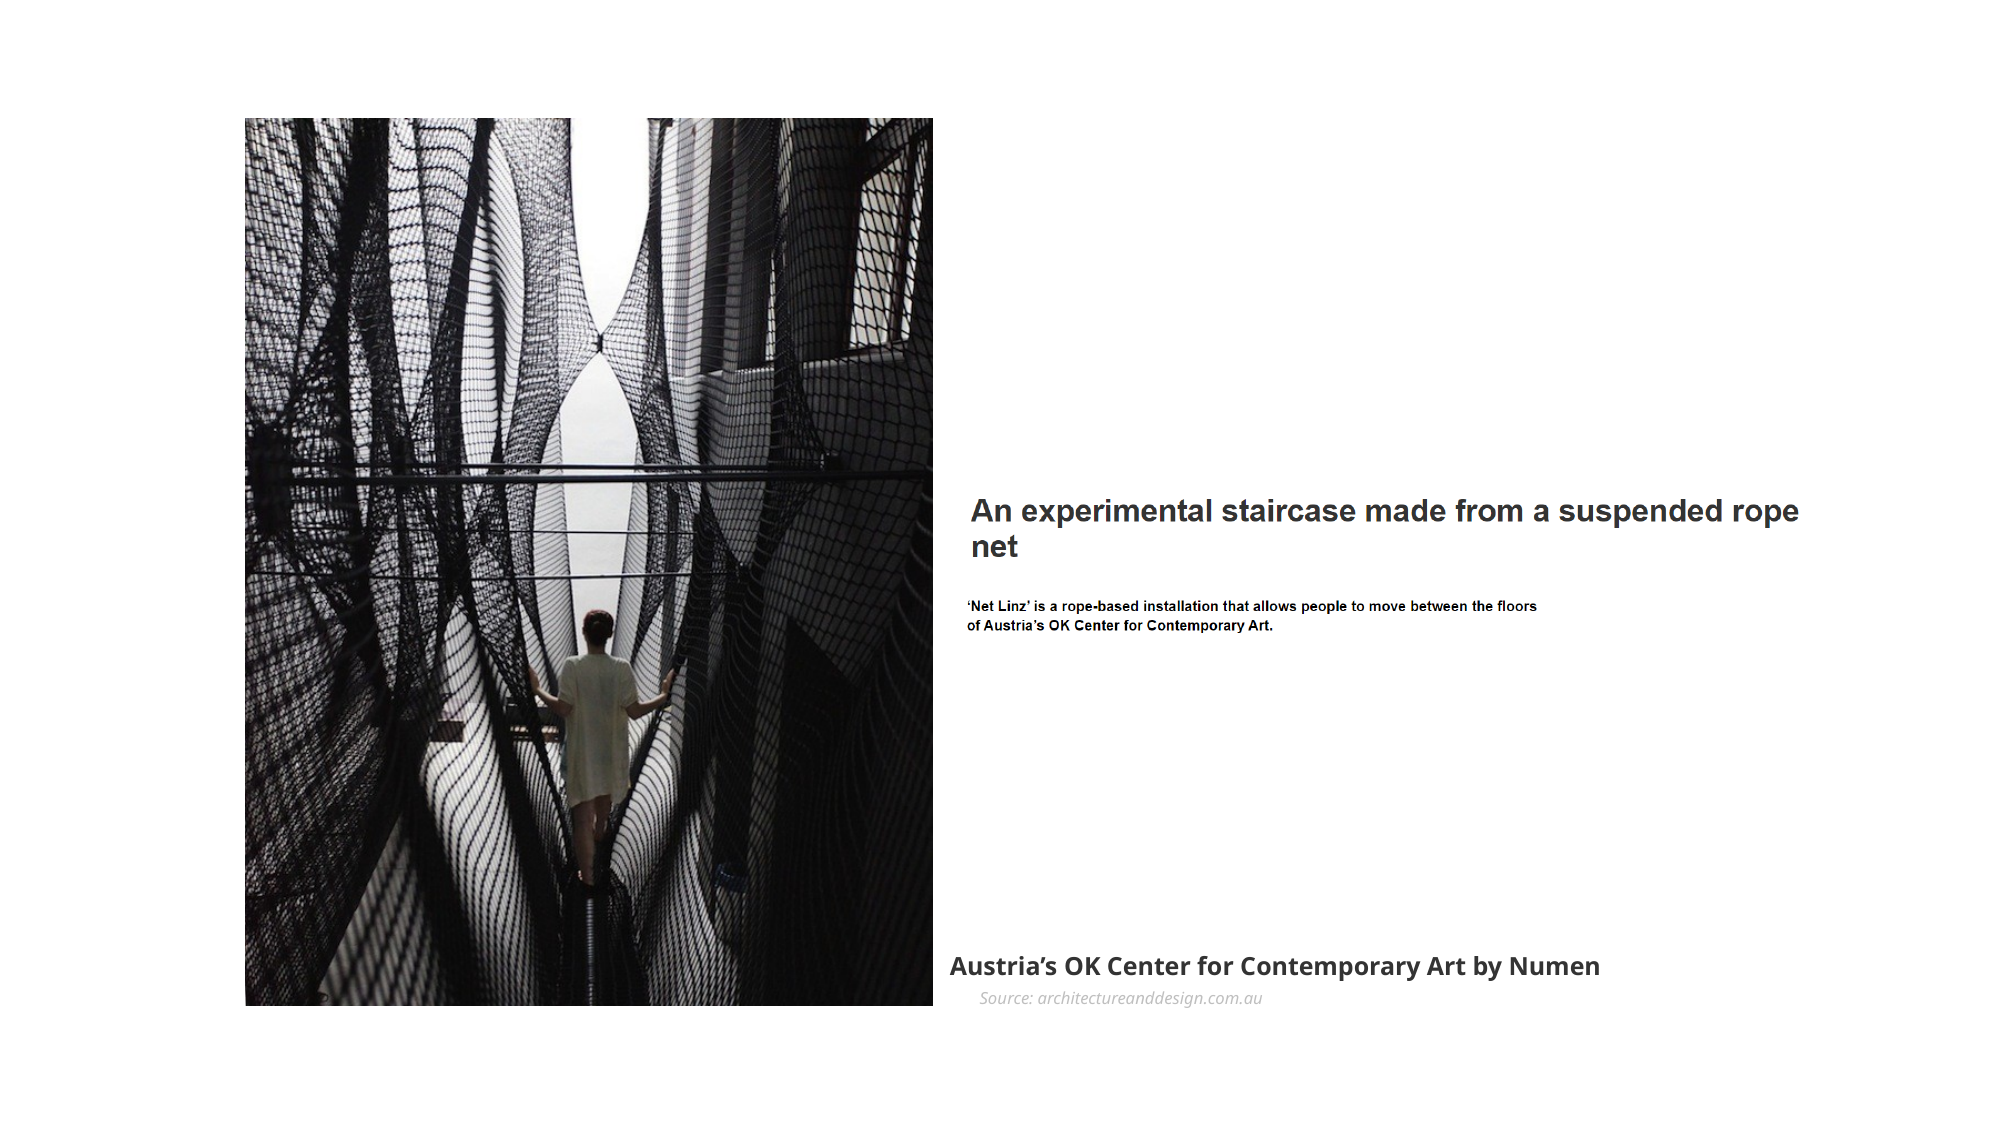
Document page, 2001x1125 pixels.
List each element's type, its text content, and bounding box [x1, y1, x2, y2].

picture [953, 484, 1807, 641]
picture [244, 118, 934, 1007]
text_box Austria’s OK Center for Contemporary Art by Numen [934, 942, 1881, 988]
text_box Source: architectureanddesign.com.au [827, 988, 1416, 1016]
